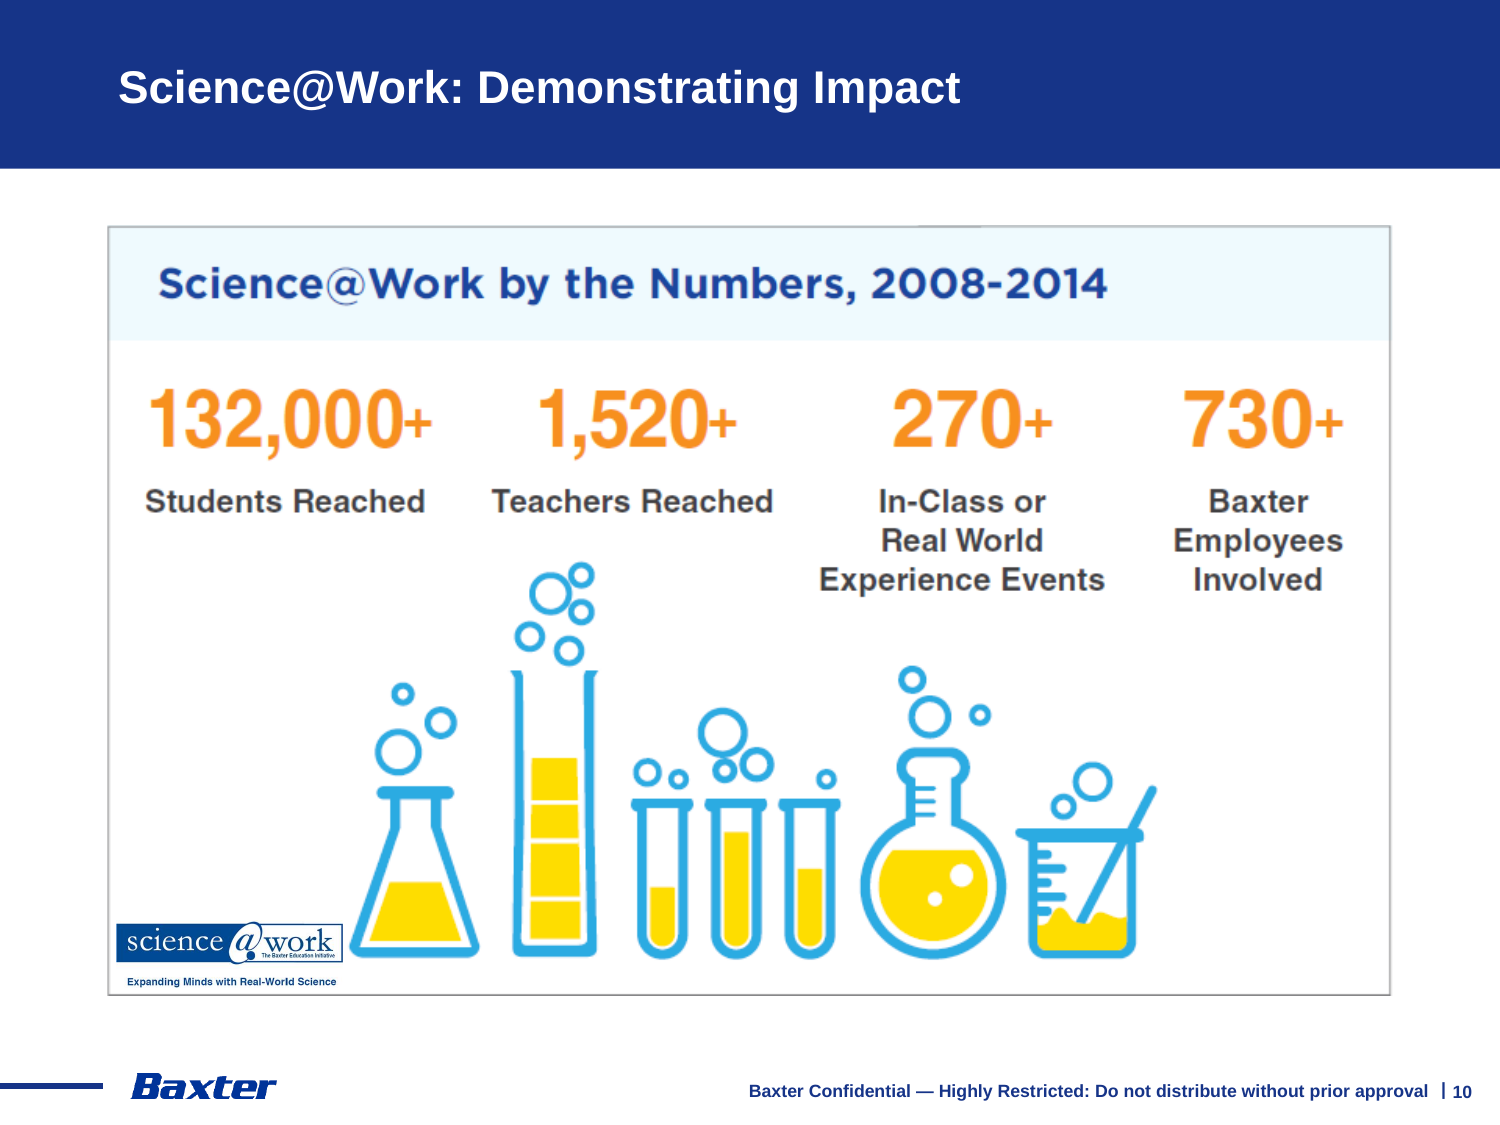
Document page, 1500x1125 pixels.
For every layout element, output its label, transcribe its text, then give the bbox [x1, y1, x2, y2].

picture [116, 920, 343, 988]
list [106, 225, 1394, 996]
picture [130, 1073, 277, 1099]
footer Baxter Confidential — Highly Restricted: Do not distribute without prior approval [702, 1061, 1416, 1120]
title Science@Work: Demonstrating Impact [103, 41, 1397, 136]
slide_number 10 [1416, 1061, 1488, 1122]
